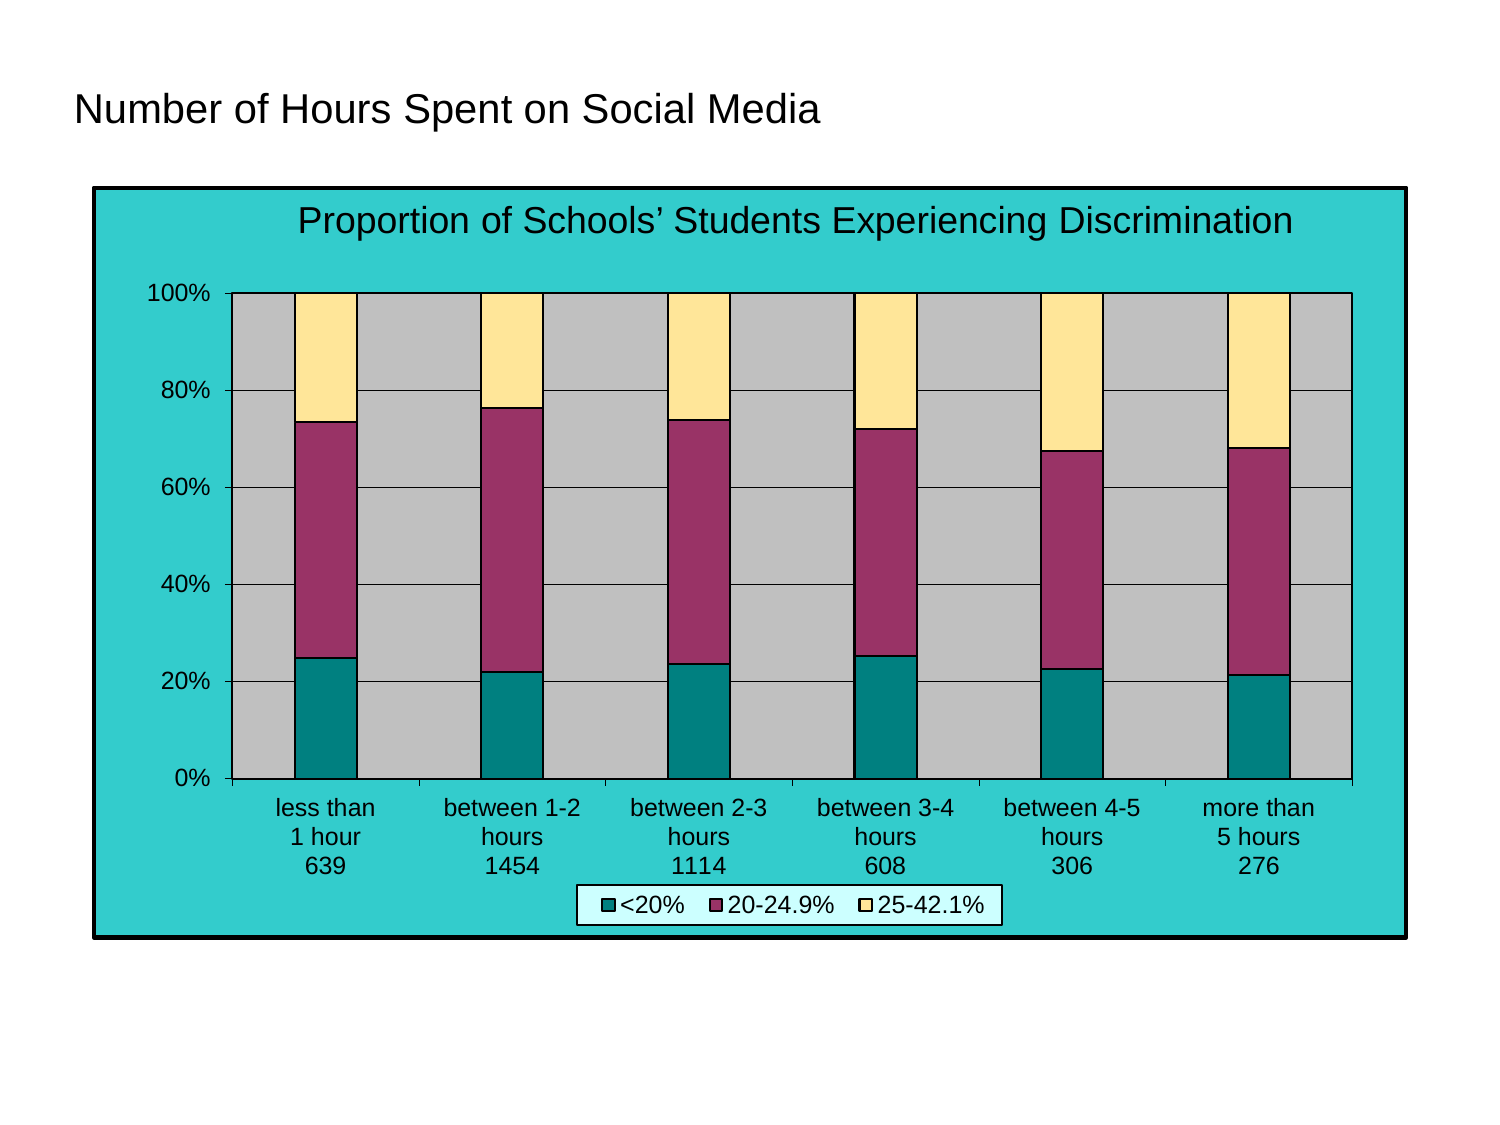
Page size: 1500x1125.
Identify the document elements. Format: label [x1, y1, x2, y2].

picture [91, 185, 1409, 940]
